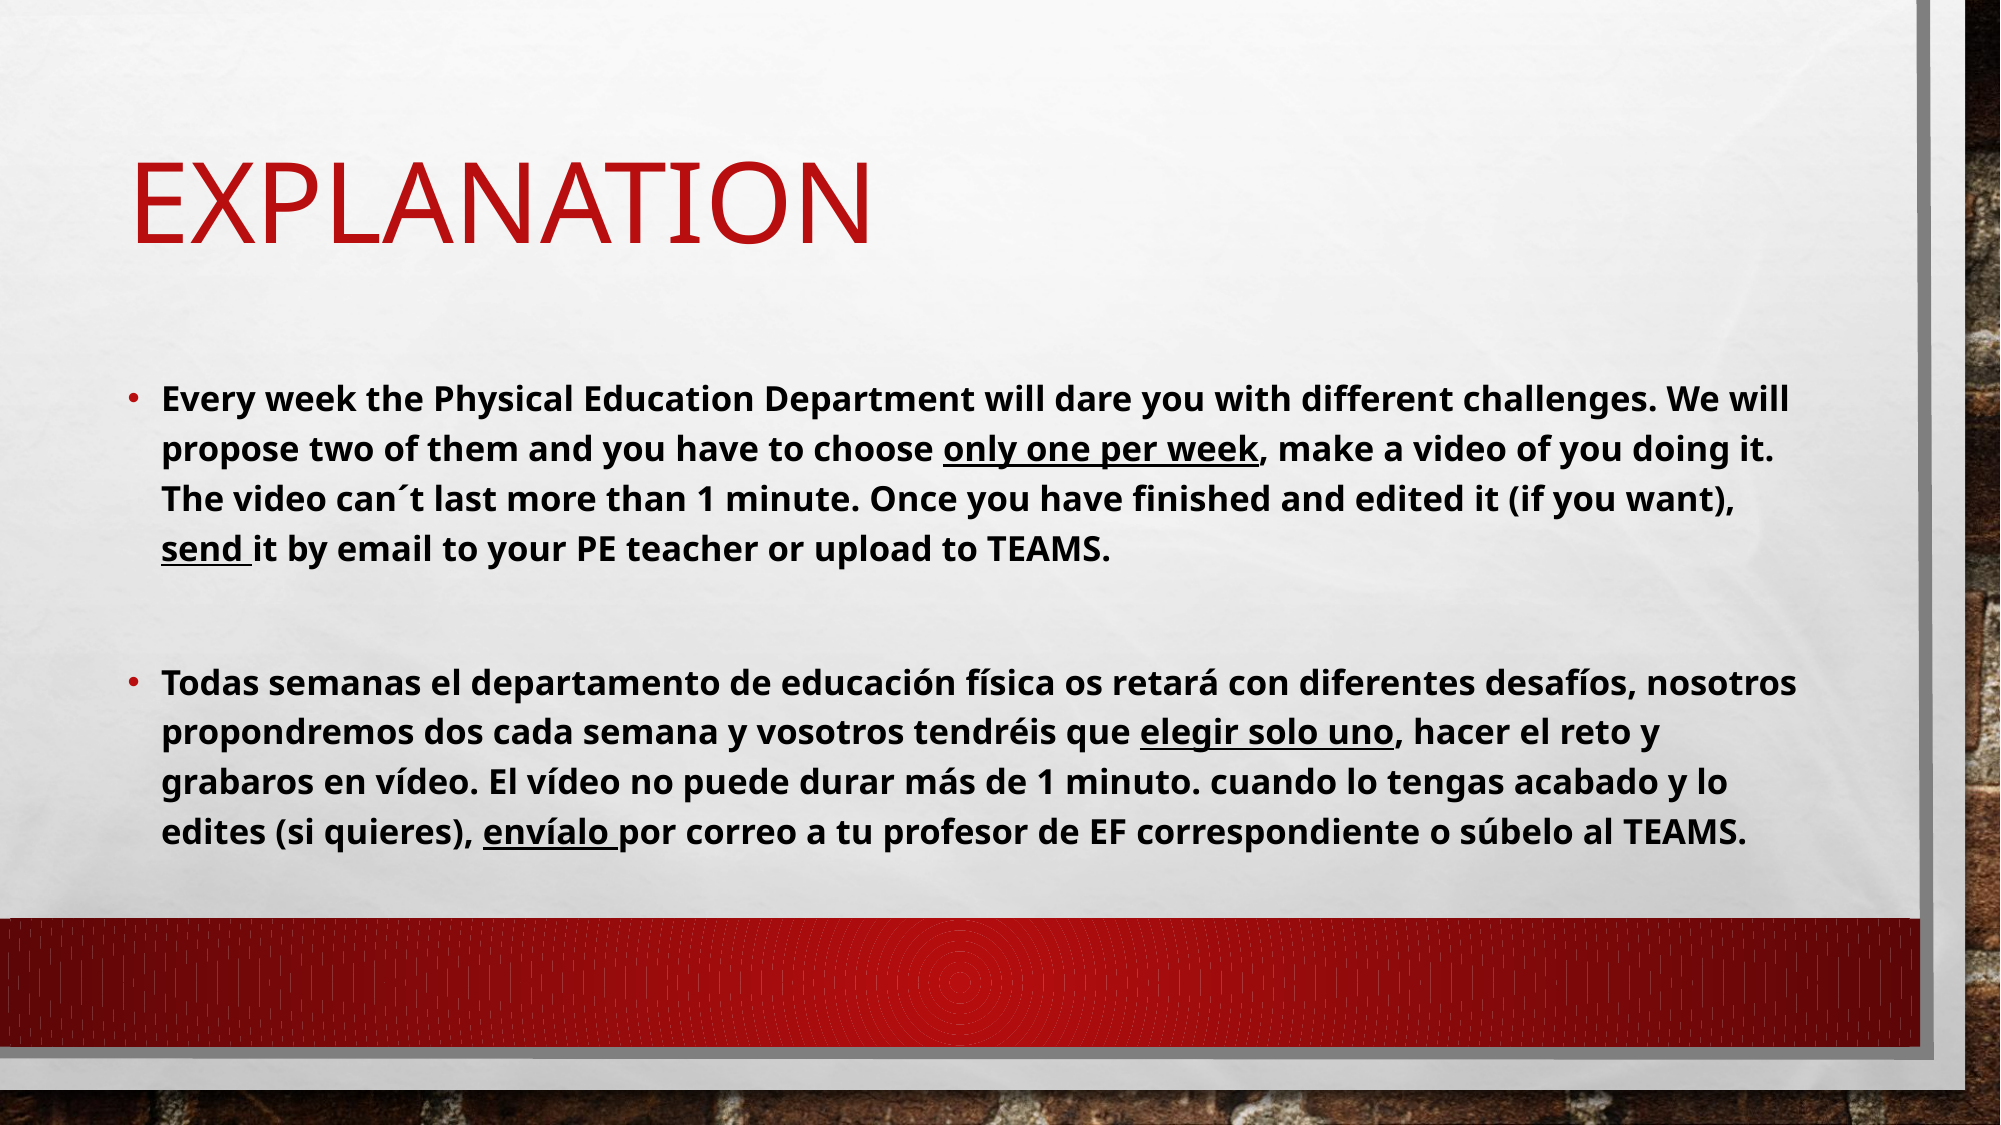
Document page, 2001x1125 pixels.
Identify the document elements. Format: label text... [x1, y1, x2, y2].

picture [0, 0, 2001, 1125]
title EXPLANATION [112, 112, 1818, 302]
picture [0, 0, 1919, 918]
list Every week the Physical Education Department will dare you with different challenges. We will propose two of them and you have to choose only one per week, make a video of you doing it. The video can´t last more than 1 minute. Once you have finished and edited it (if you want), send it by email to your PE teacher or upload to TEAMS. Todas semanas el departamento de educación física os retará con diferentes desafíos, nosotros propondremos dos cada semana y vosotros tendréis que elegir solo uno, hacer el reto y grabaros en vídeo. El vídeo no puede durar más de 1 minuto. cuando lo tengas acabado y lo edites (si quieres), envíalo por correo a tu profesor de EF correspondiente o súbelo al TEAMS. [112, 338, 1818, 882]
